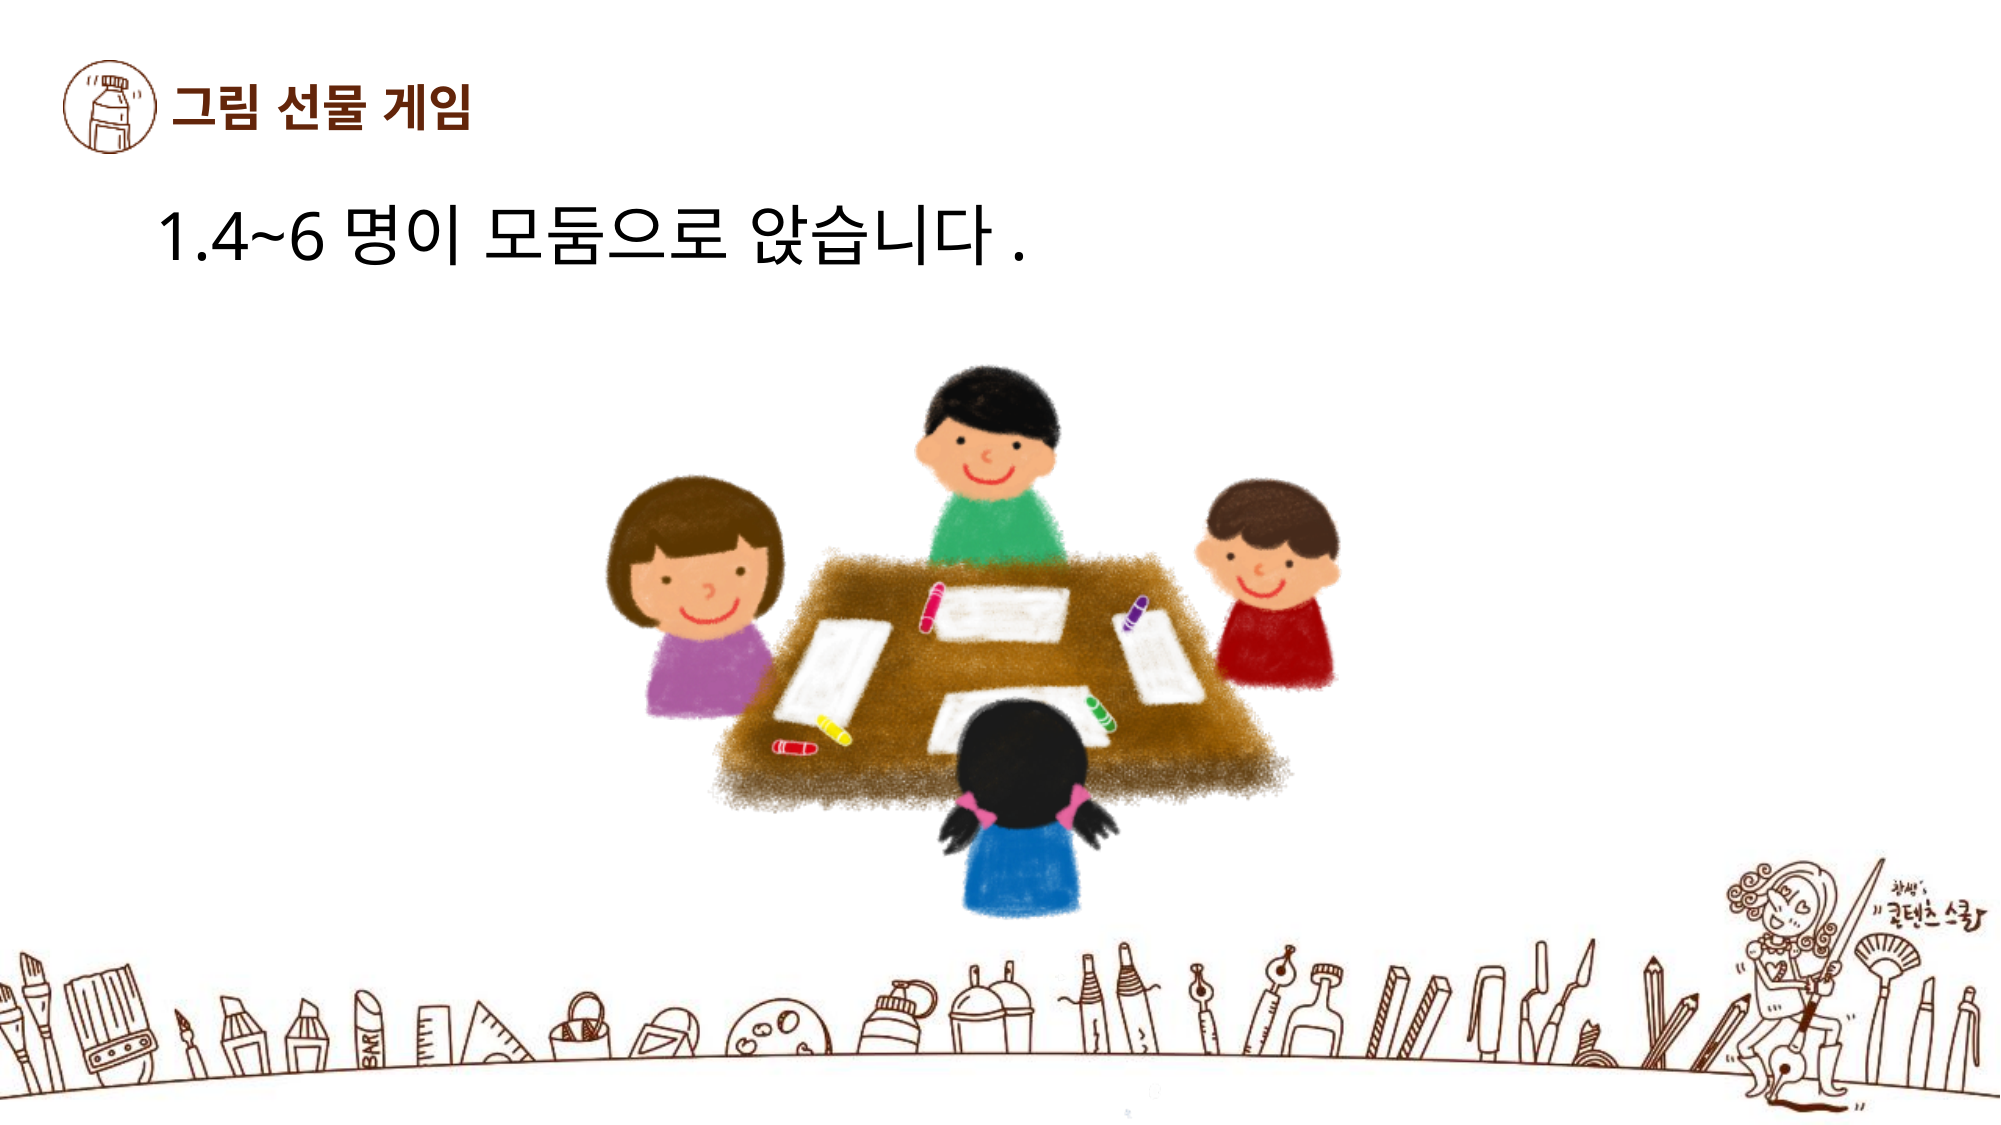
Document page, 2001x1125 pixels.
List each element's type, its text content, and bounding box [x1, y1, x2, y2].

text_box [63, 60, 980, 154]
text_box 4~6명이 모둠으로 앉습니다. [140, 186, 1469, 282]
picture [0, 0, 2000, 1125]
